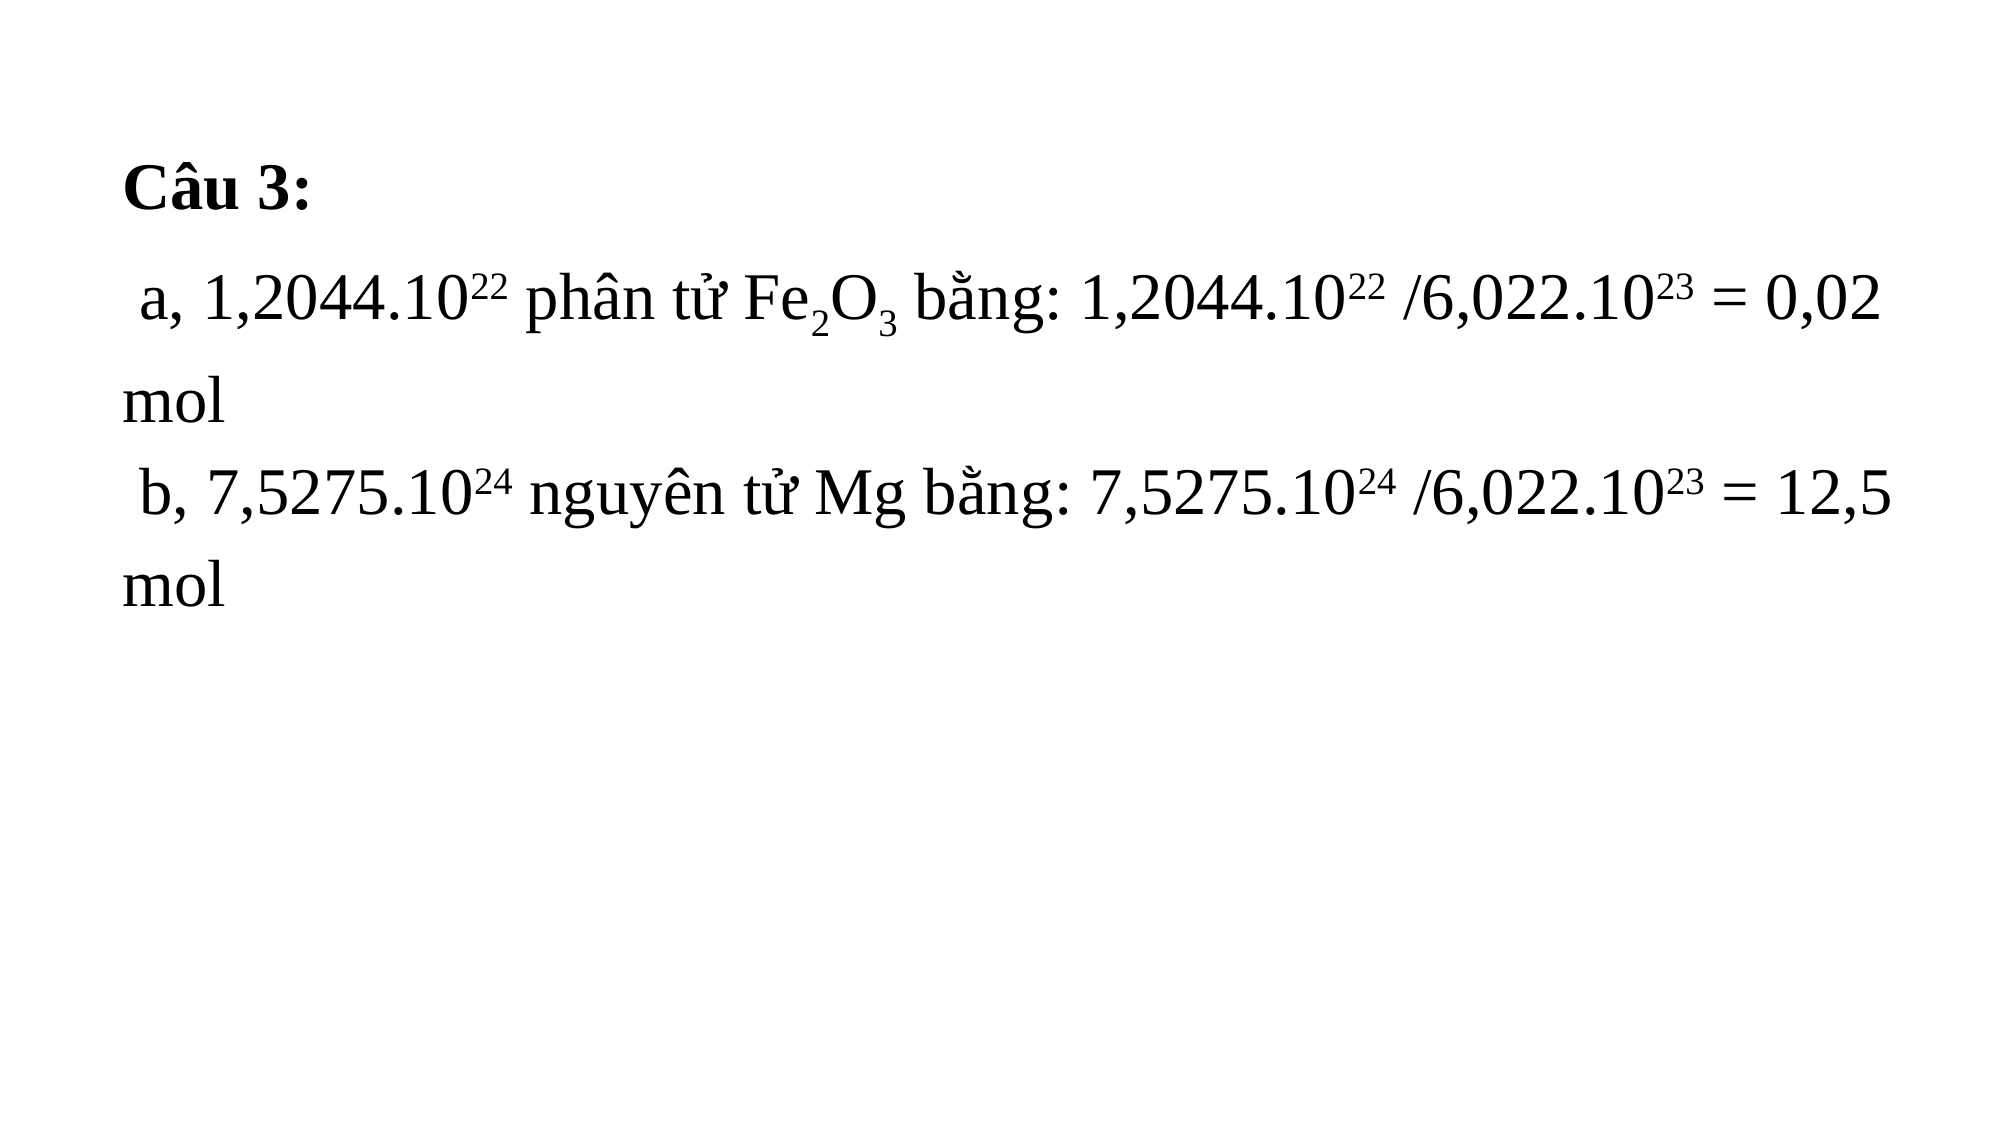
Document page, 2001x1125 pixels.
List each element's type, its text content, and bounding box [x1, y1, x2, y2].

text_box Câu 3: a, 1,2044.1022 phân tử Fe2O3 bằng: 1,2044.1022 /6,022.1023 = 0,02 mol b, 7,5275.1024 nguyên tử Mg bằng: 7,5275.1024 /6,022.1023 = 12,5 mol [107, 123, 1944, 627]
